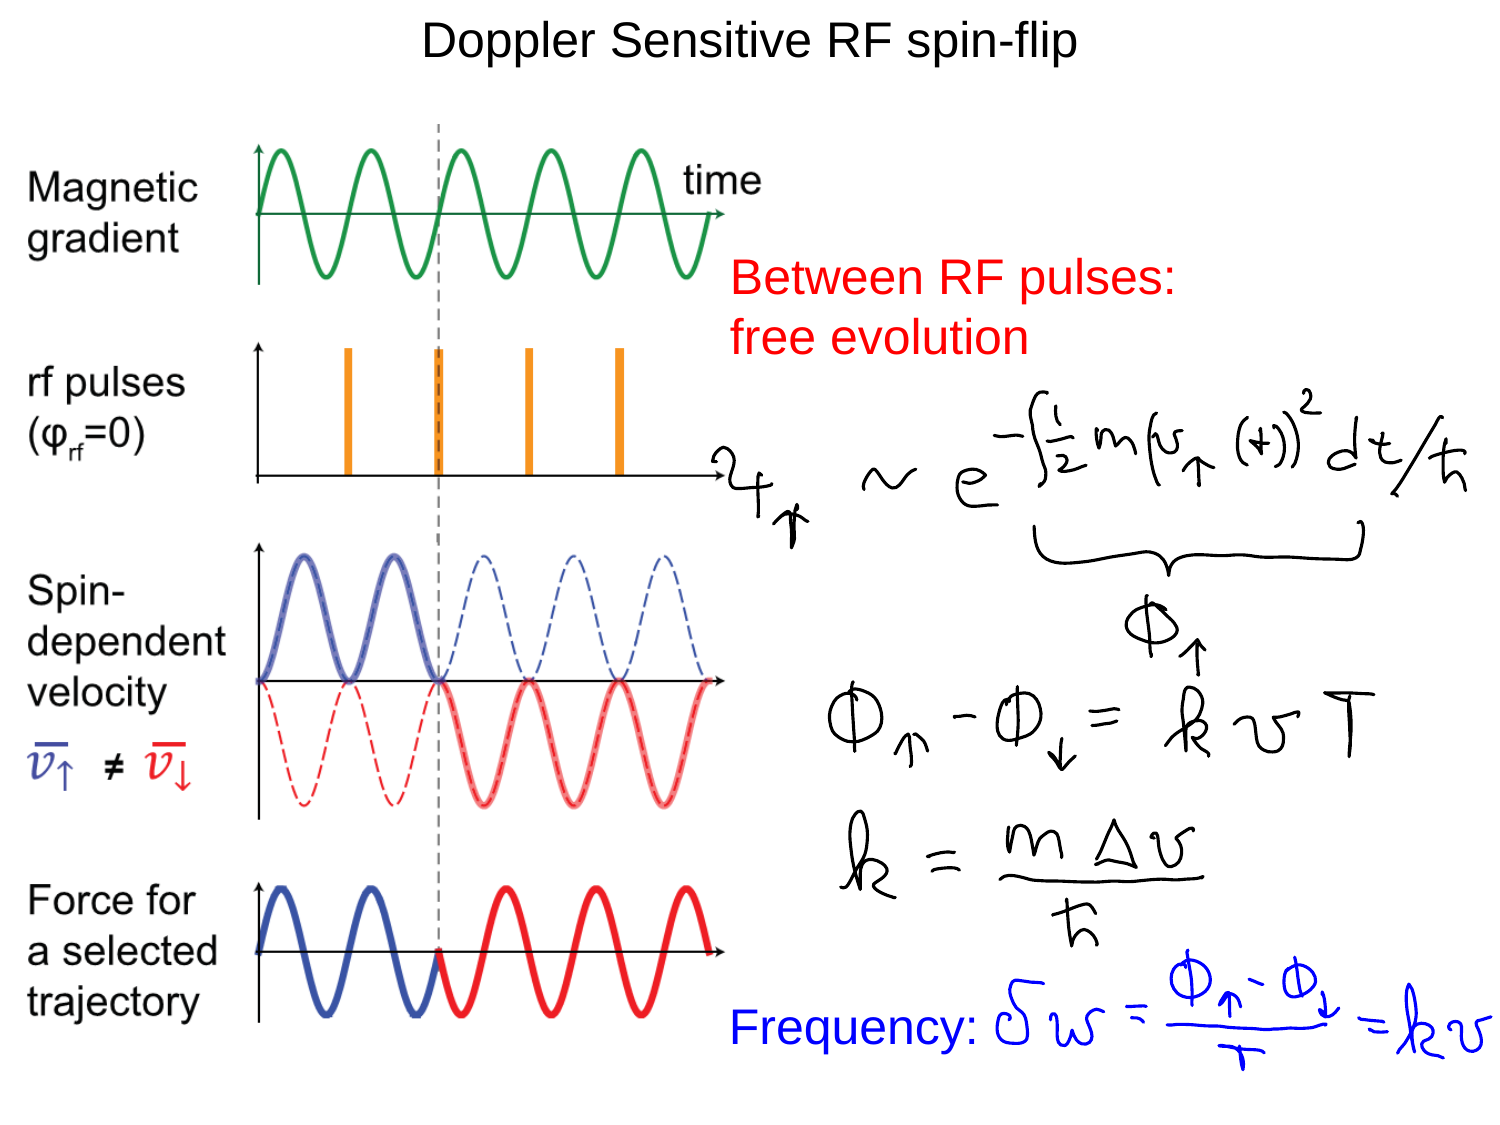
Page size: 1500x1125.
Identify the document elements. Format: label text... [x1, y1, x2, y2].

text_box Doppler Sensitive RF spin-flip [0, 0, 1500, 75]
picture [6, 124, 776, 1076]
text_box Frequency: [780, 987, 994, 1063]
text_box Between RF pulses: free evolution [780, 237, 1192, 373]
